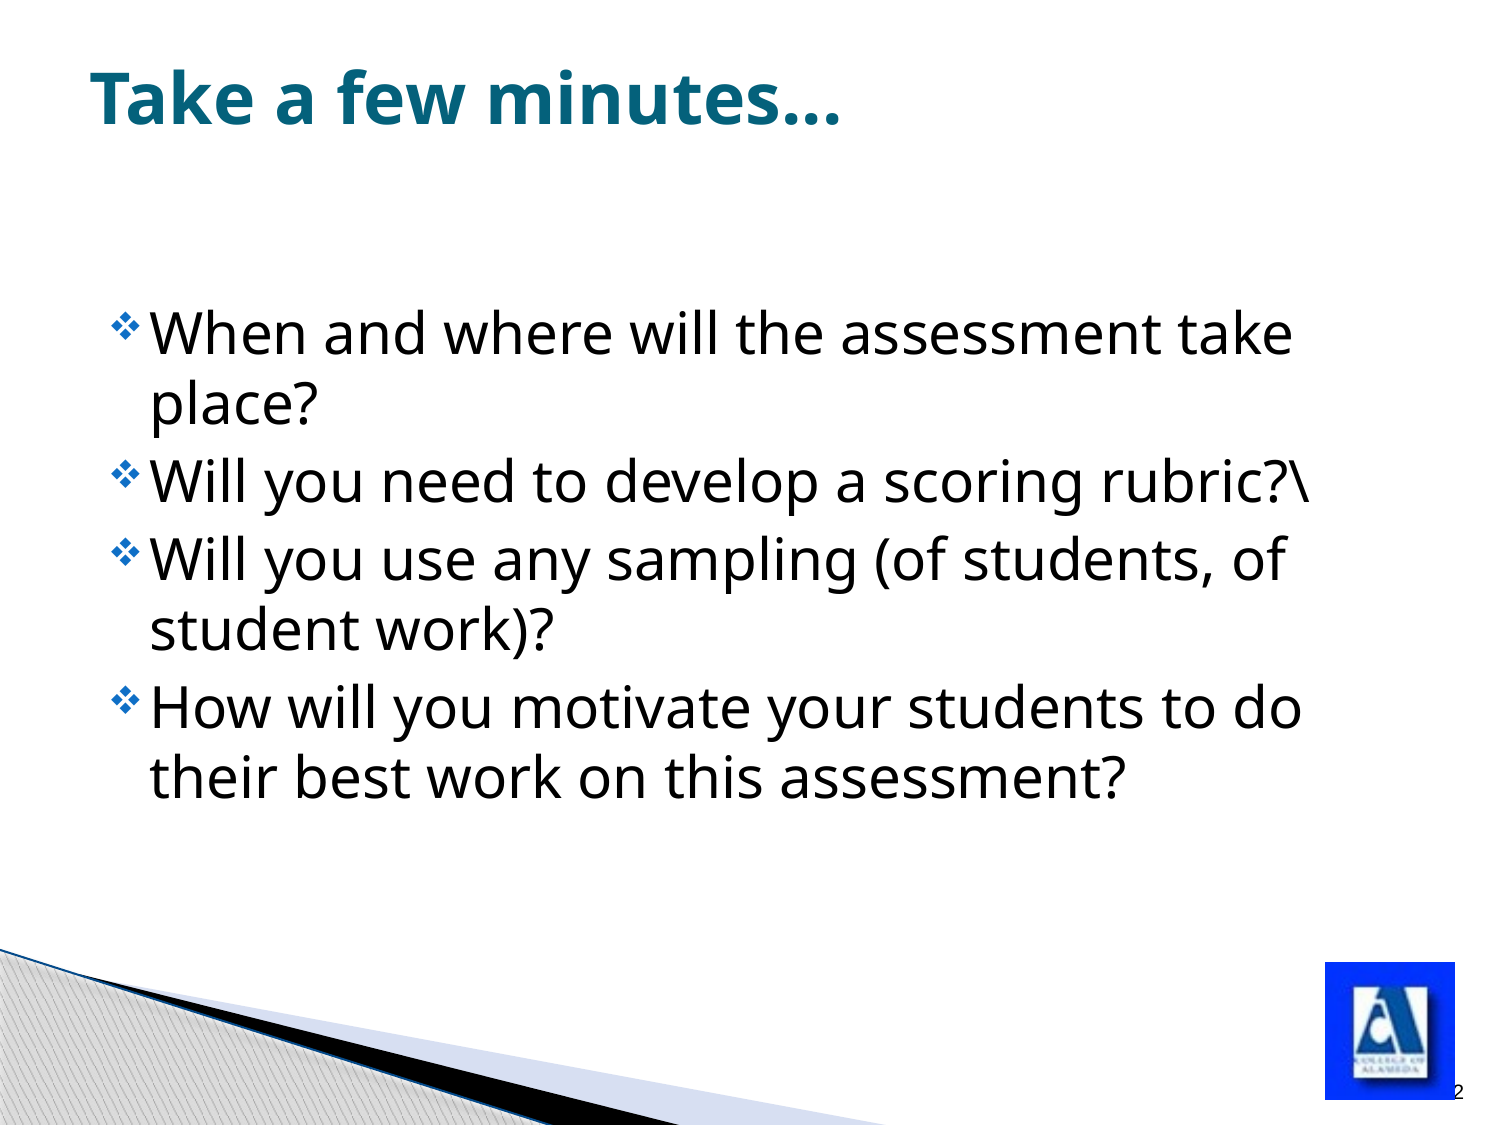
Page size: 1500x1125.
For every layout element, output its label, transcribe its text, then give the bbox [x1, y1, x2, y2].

list When and where will the assessment take place? Will you need to develop a scoring rubric?\ Will you use any sampling (of students, of student work)? How will you motivate your students to do their best work on this assessment? [74, 212, 1426, 986]
title Take a few minutes... [75, 45, 1425, 233]
slide_number 22 [1447, 1051, 1479, 1112]
picture [1324, 962, 1455, 1101]
